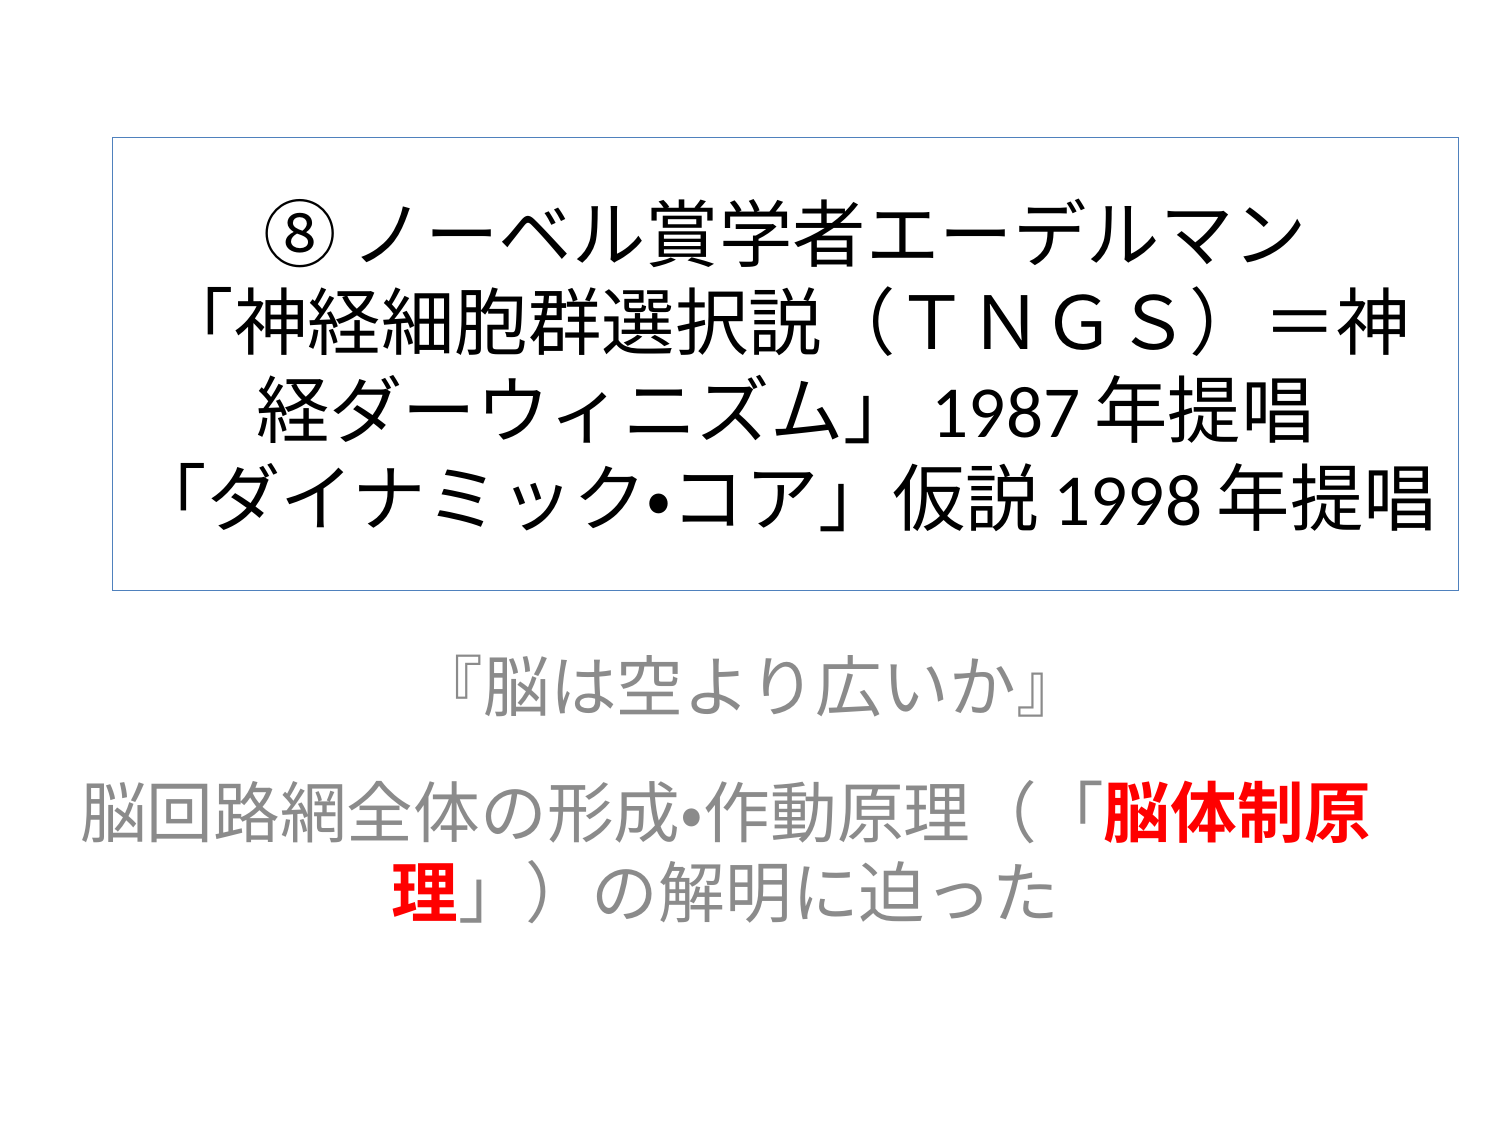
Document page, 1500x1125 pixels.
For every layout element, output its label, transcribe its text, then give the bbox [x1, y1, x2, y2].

title ⑧ノーベル賞学者エーデルマン 「神経細胞群選択説（ＴＮＧＳ）＝神経ダーウィニズム」1987年提唱 「ダイナミック・コア」仮説1998年提唱 [112, 137, 1459, 591]
text_box 脳回路網全体の形成・作動原理（「脳体制原理」）の解明に迫った [4, 763, 1447, 976]
subtitle 『脳は空より広いか』 [225, 637, 1275, 752]
